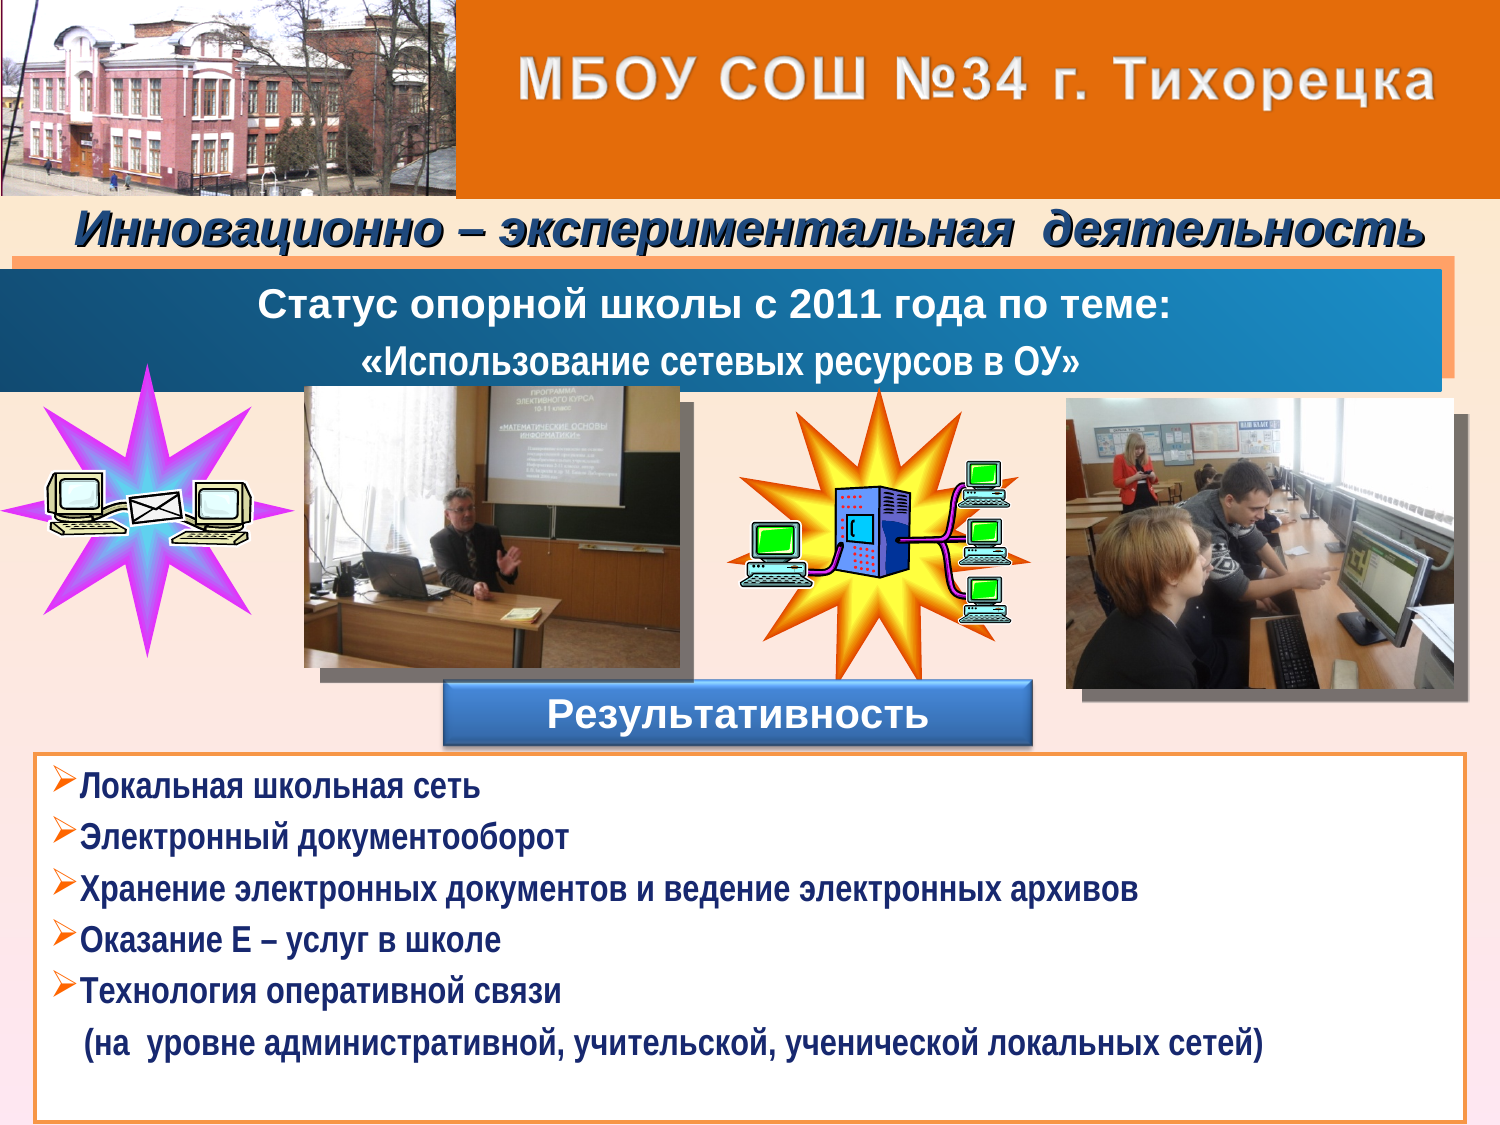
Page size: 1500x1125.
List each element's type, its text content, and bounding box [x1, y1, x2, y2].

text_box Статус опорной школы с 2011 года по теме: «Использование сетевых ресурсов в ОУ» [0, 269, 1442, 392]
picture [0, 363, 295, 659]
picture [304, 386, 680, 668]
text_box Локальная школьная сеть Электронный документооборот Хранение электронных документов и ведение электронных архивов Оказание Е – услуг в школе Технология оперативной связи (на уровне административной, учительской, ученической локальных сетей) [35, 753, 1465, 1122]
picture [1066, 398, 1454, 689]
picture [0, 0, 1500, 200]
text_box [434, 671, 1040, 759]
picture [726, 386, 1032, 671]
text_box Инновационно – экспериментальная деятельность [0, 196, 1500, 282]
